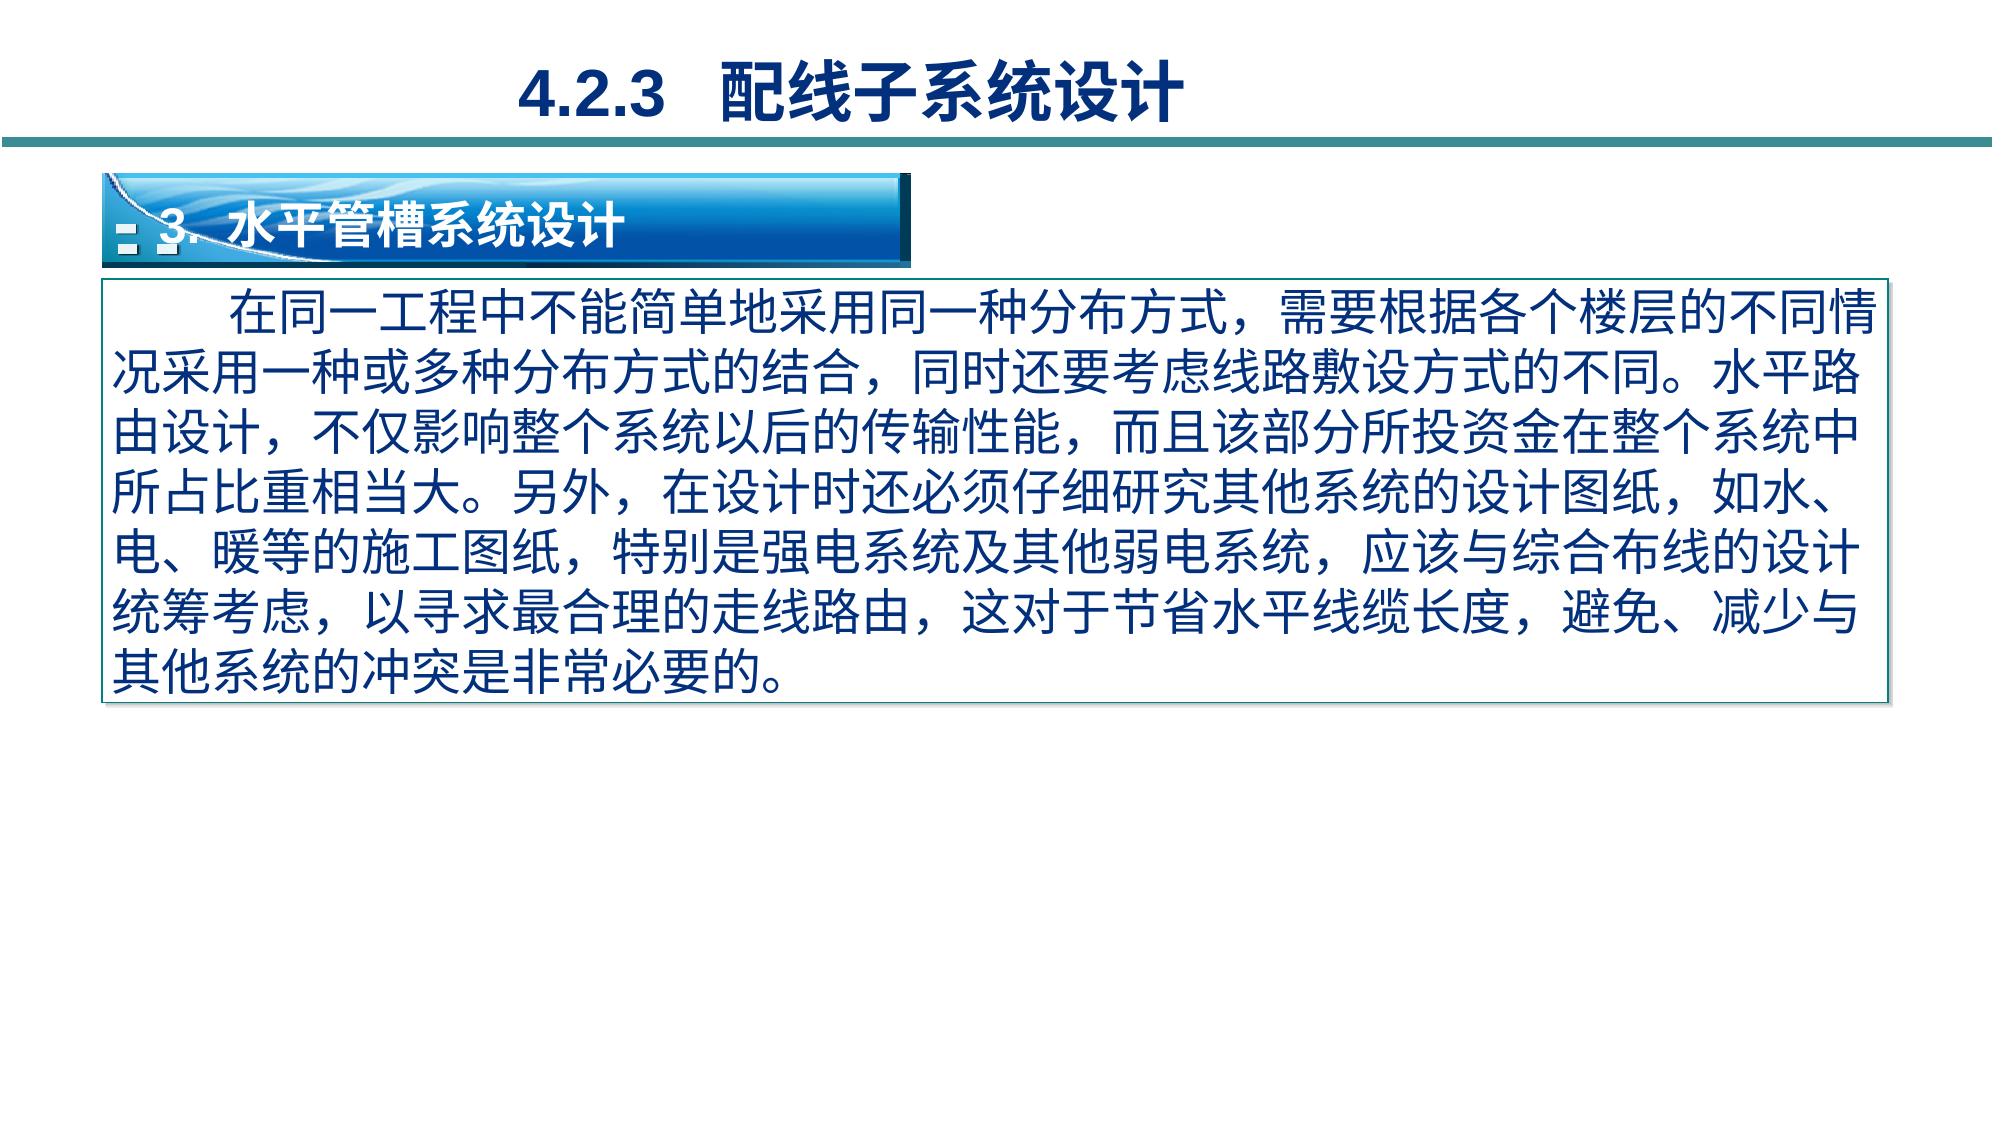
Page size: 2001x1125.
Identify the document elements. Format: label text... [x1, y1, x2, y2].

picture [101, 173, 901, 261]
picture [527, 262, 912, 269]
text_box 在同一工程中不能简单地采用同一种分布方式，需要根据各个楼层的不同情况采用一种或多种分布方式的结合，同时还要考虑线路敷设方式的不同。水平路由设计，不仅影响整个系统以后的传输性能，而且该部分所投资金在整个系统中所占比重相当大。另外，在设计时还必须仔细研究其他系统的设计图纸，如水、电、暖等的施工图纸，特别是强电系统及其他弱电系统，应该与综合布线的设计统筹考虑，以寻求最合理的走线路由，这对于节省水平线缆长度，避免、减少与其他系统的冲突是非常必要的。 [102, 278, 1888, 703]
text_box 4.2.3 配线子系统设计 [503, 42, 1293, 138]
